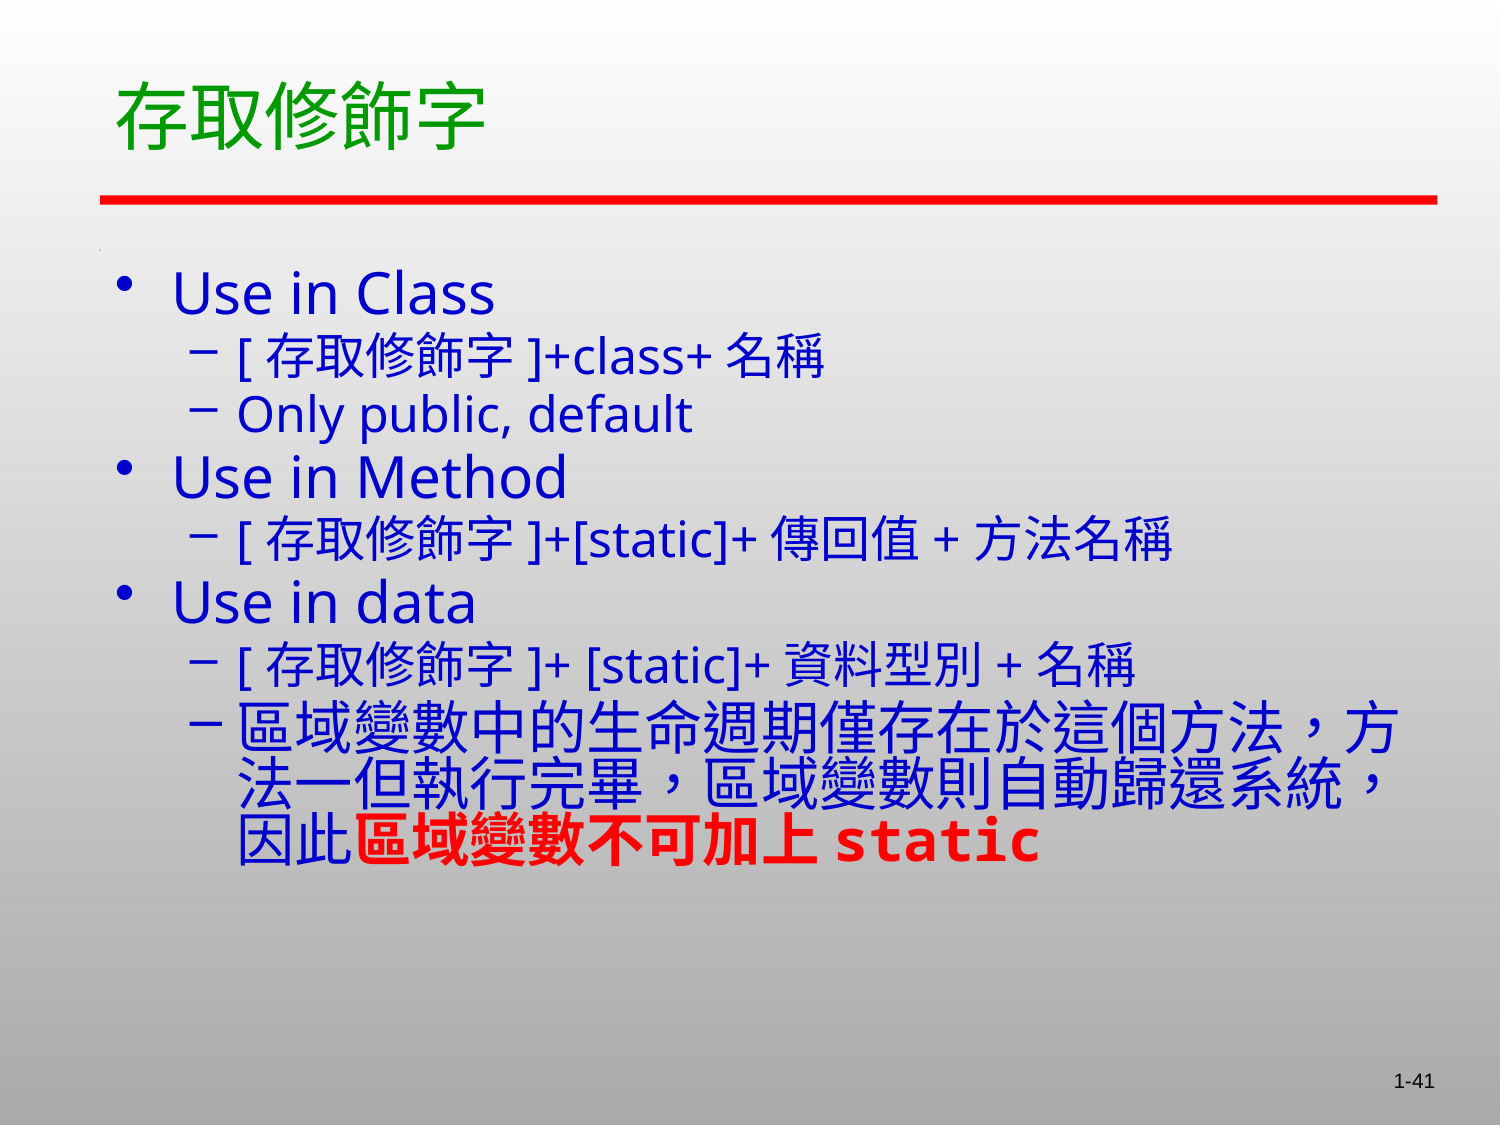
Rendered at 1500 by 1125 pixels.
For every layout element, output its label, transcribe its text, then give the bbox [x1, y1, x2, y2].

title 存取修飾字 [99, 62, 1438, 251]
slide_number 1-41 [1137, 1024, 1451, 1101]
list Use in Class [存取修飾字]+class+名稱 Only public, default Use in Method [存取修飾字]+[static]+傳回值+方法名稱 Use in data [存取修飾字]+ [static]+資料型別+名稱 區域變數中的生命週期僅存在於這個方法，方法一但執行完畢，區域變數則自動歸還系統，因此區域變數不可加上static [99, 262, 1438, 1013]
